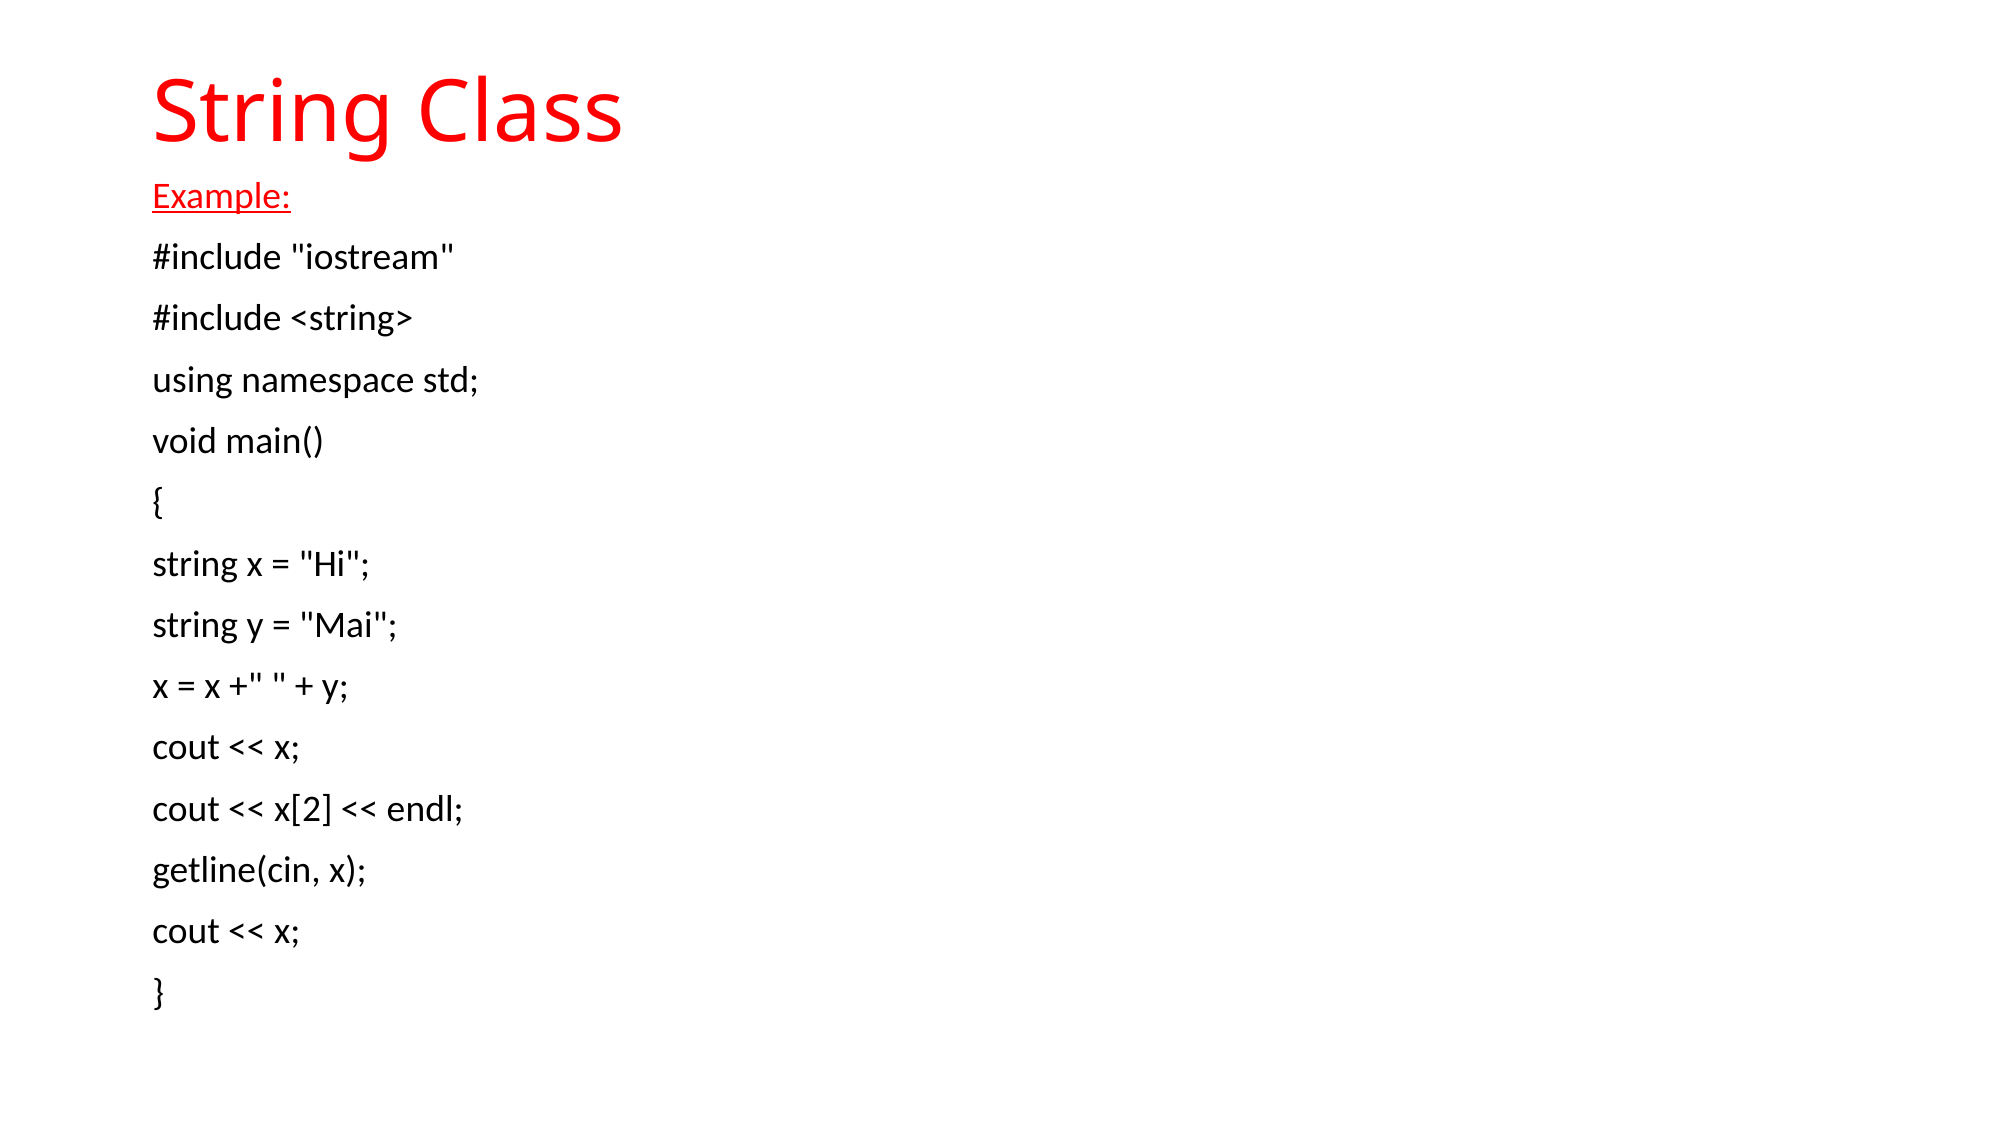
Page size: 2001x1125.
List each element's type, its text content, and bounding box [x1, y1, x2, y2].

list Example: #include "iostream" #include <string> using namespace std; void main() { string x = "Hi"; string y = "Mai"; x = x +" " + y; cout << x; cout << x[2] << endl; getline(cin, x); cout << x; } [137, 168, 1863, 1087]
title String Class [137, 59, 1863, 168]
